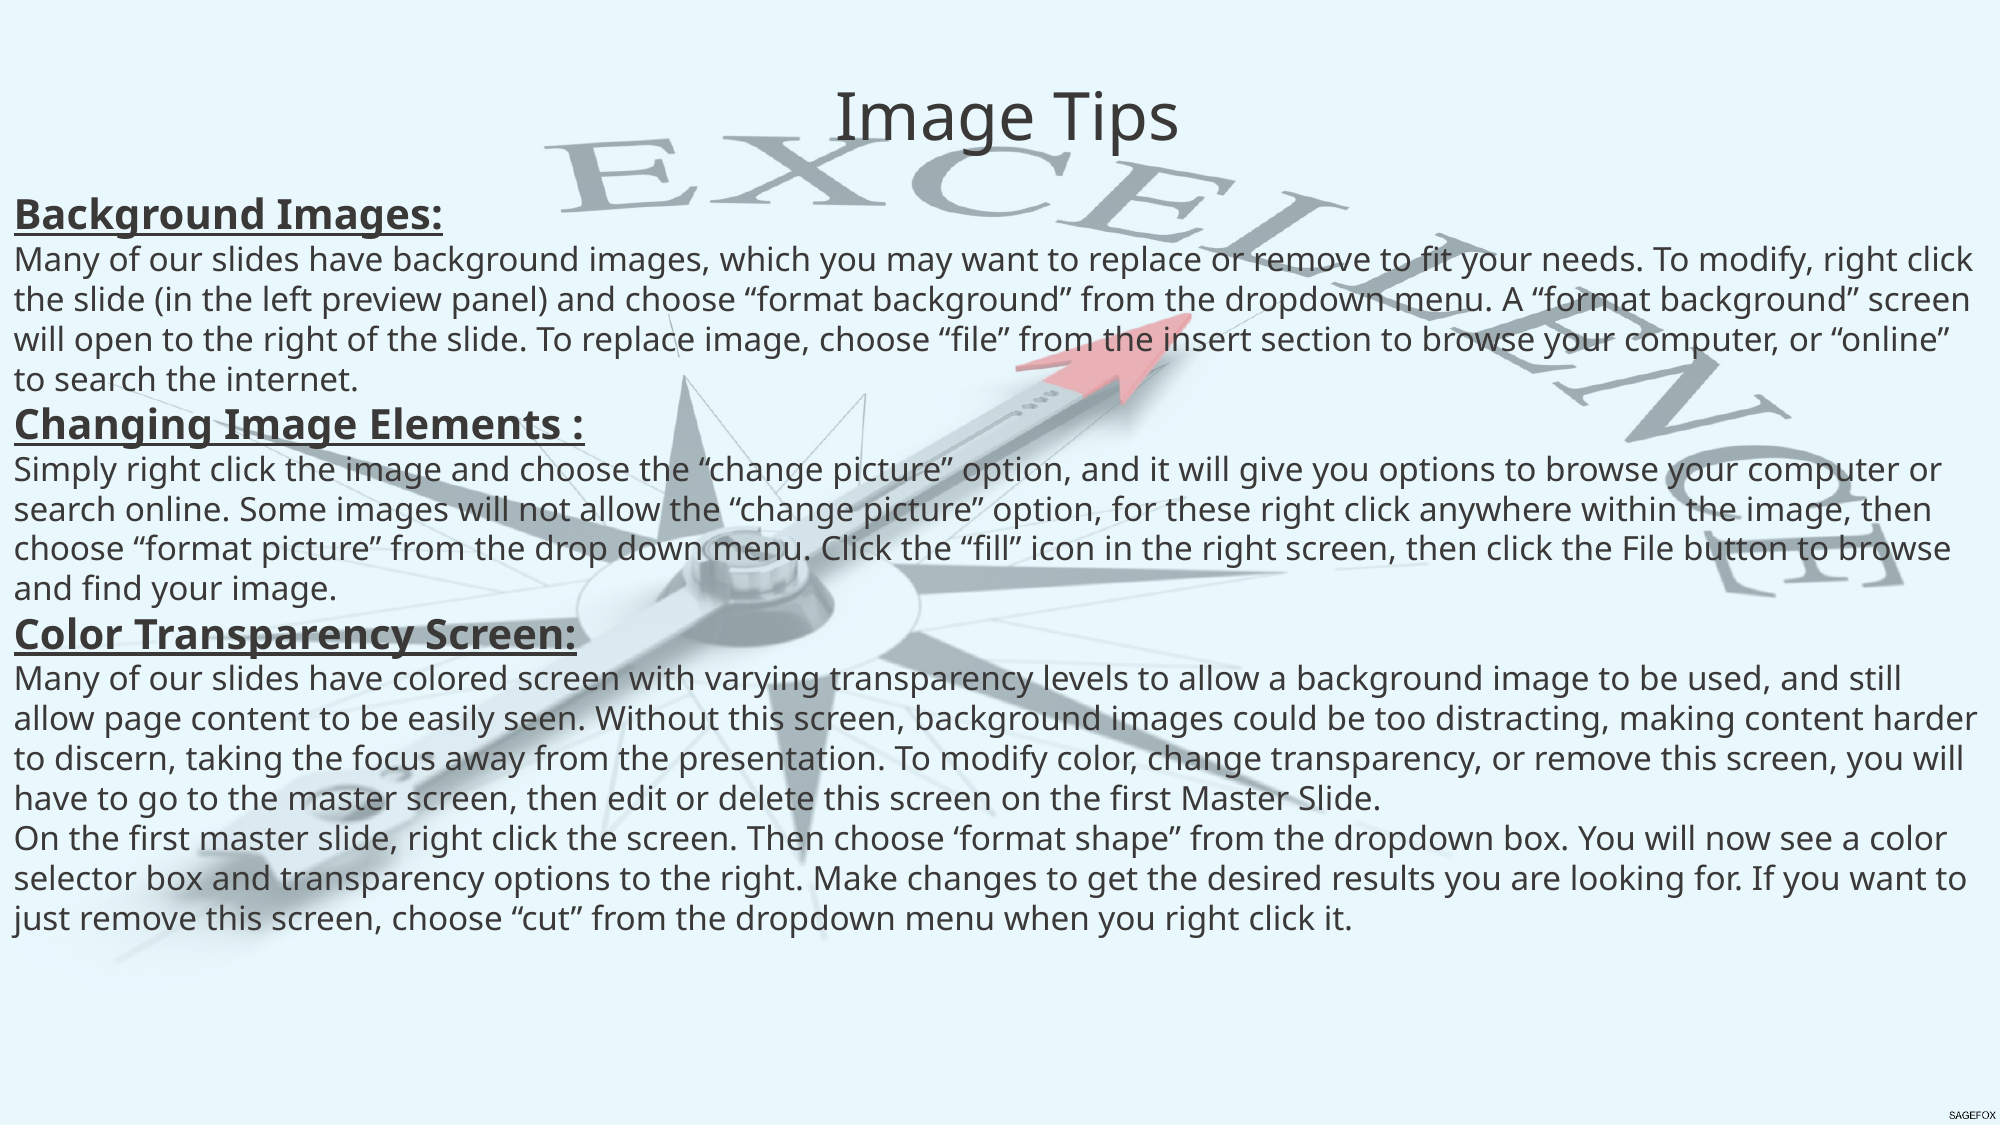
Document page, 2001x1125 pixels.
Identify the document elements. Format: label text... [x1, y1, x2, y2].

title Image Tips [597, 59, 1420, 177]
text_box Background Images: Many of our slides have background images, which you may want to replace or remove to fit your needs. To modify, right click the slide (in the left preview panel) and choose “format background” from the dropdown menu. A “format background” screen will open to the right of the slide. To replace image, choose “file” from the insert section to browse your computer, or “online” to search the internet. Changing Image Elements : Simply right click the image and choose the “change picture” option, and it will give you options to browse your computer or search online. Some images will not allow the “change picture” option, for these right click anywhere within the image, then choose “format picture” from the drop down menu. Click the “fill” icon in the right screen, then click the File button to browse and find your image. Color Transparency Screen: Many of our slides have colored screen with varying transparency levels to allow a background image to be used, and still allow page content to be easily seen. Without this screen, background images could be too distracting, making content harder to discern, taking the focus away from the presentation. To modify color, change transparency, or remove this screen, you will have to go to the master screen, then edit or delete this screen on the first Master Slide. On the first master slide, right click the screen. Then choose ‘format shape” from the dropdown box. You will now see a color selector box and transparency options to the right. Make changes to get the desired results you are looking for. If you want to just remove this screen, choose “cut” from the dropdown menu when you right click it. [0, 0, 2000, 1125]
